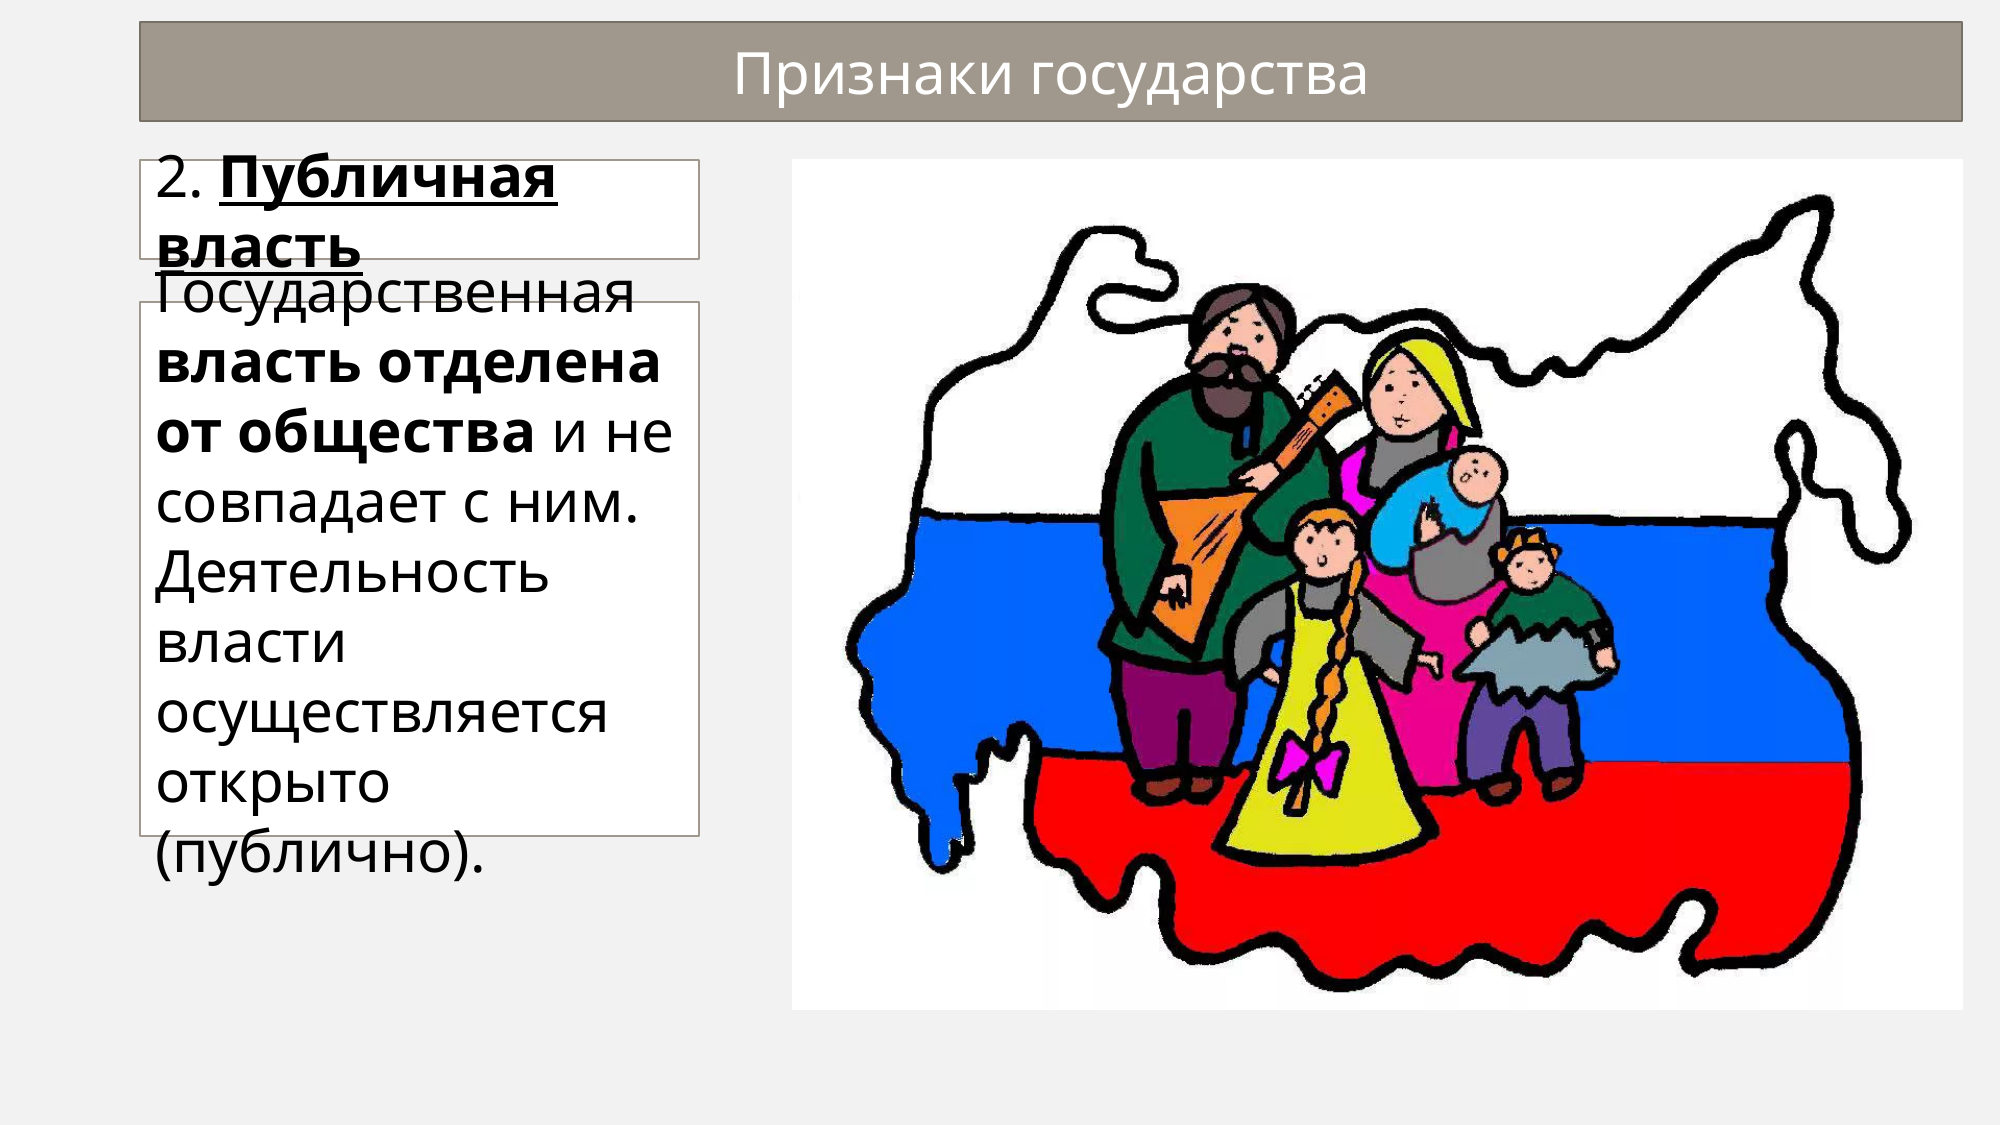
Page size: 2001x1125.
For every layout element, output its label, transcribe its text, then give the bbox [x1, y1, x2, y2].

picture [792, 159, 1963, 1010]
text_box 2. Публичная власть [139, 159, 700, 260]
text_box Признаки государства [139, 21, 1963, 122]
text_box Государственная власть отделена от общества и не совпадает с ним. Деятельность власти осуществляется открыто (публично). [139, 301, 700, 837]
